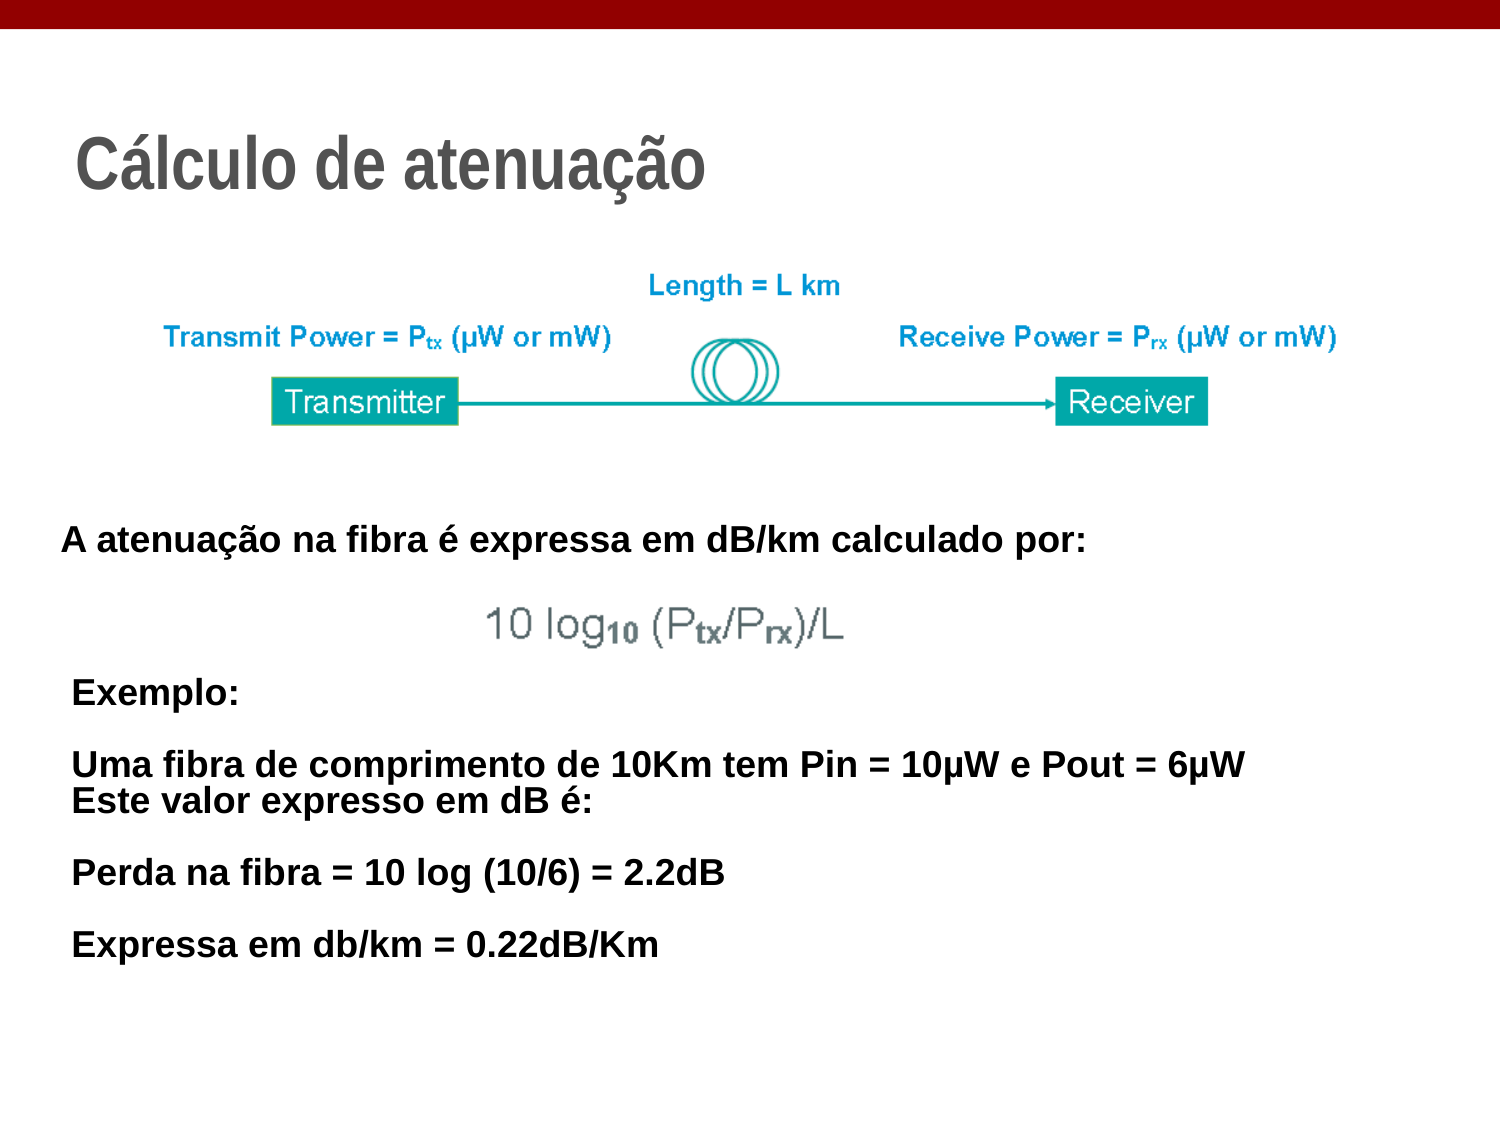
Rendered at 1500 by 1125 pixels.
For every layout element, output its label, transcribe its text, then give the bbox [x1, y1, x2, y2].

text_box A atenuação na fibra é expressa em dB/km calculado por: [45, 516, 1444, 568]
title Cálculo de atenuação [62, 74, 1444, 213]
text_box Exemplo: Uma fibra de comprimento de 10Km tem Pin = 10µW e Pout = 6µW Este valor expresso em dB é: Perda na fibra = 10 log (10/6) = 2.2dB Expressa em db/km = 0.22dB/Km [56, 669, 1445, 972]
picture [456, 587, 861, 666]
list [125, 245, 1348, 456]
